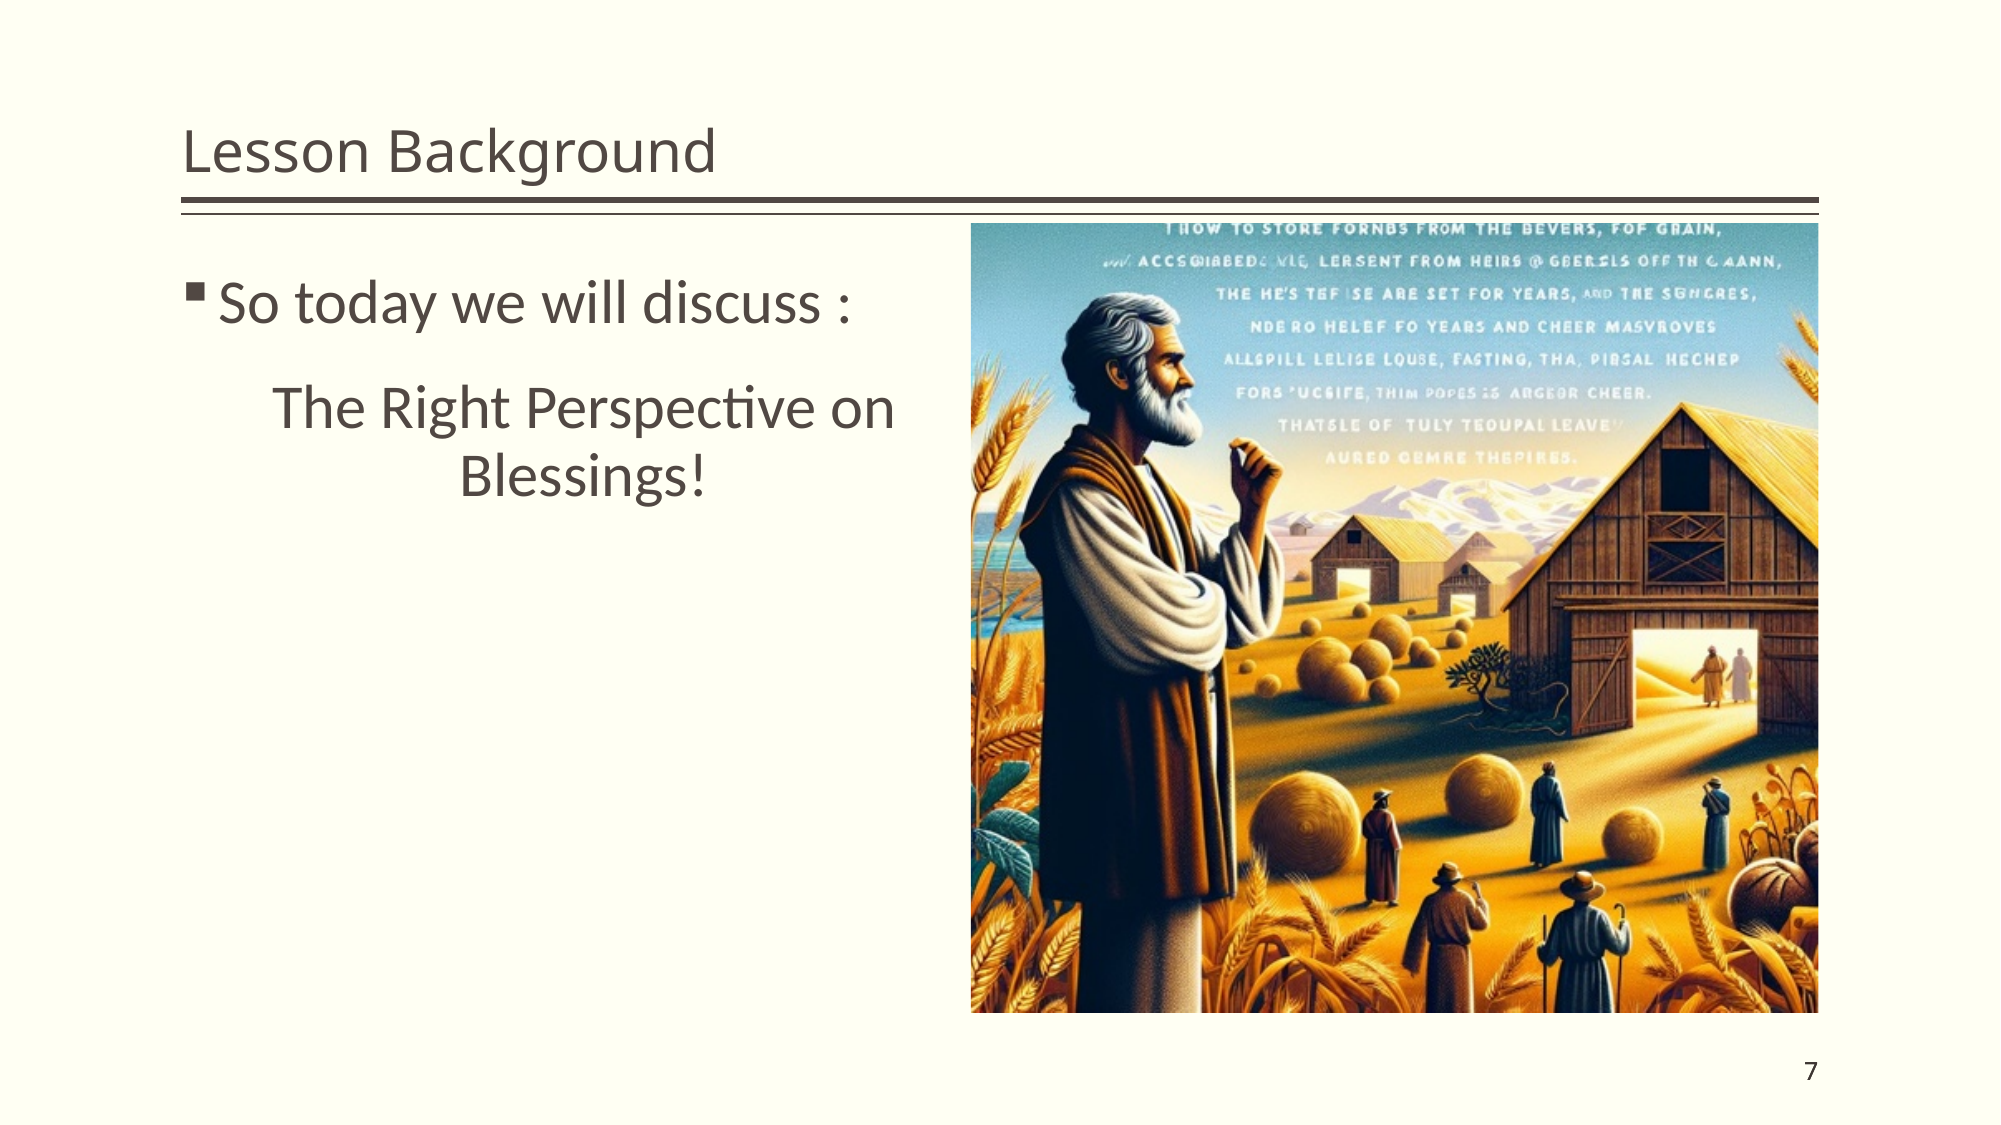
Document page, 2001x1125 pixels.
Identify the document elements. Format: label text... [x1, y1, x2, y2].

list So today we will discuss : The Right Perspective on Blessings! [181, 262, 964, 1013]
title Lesson Background [181, 12, 1819, 193]
slide_number 7 [1518, 1042, 1819, 1103]
picture [970, 223, 1819, 1013]
